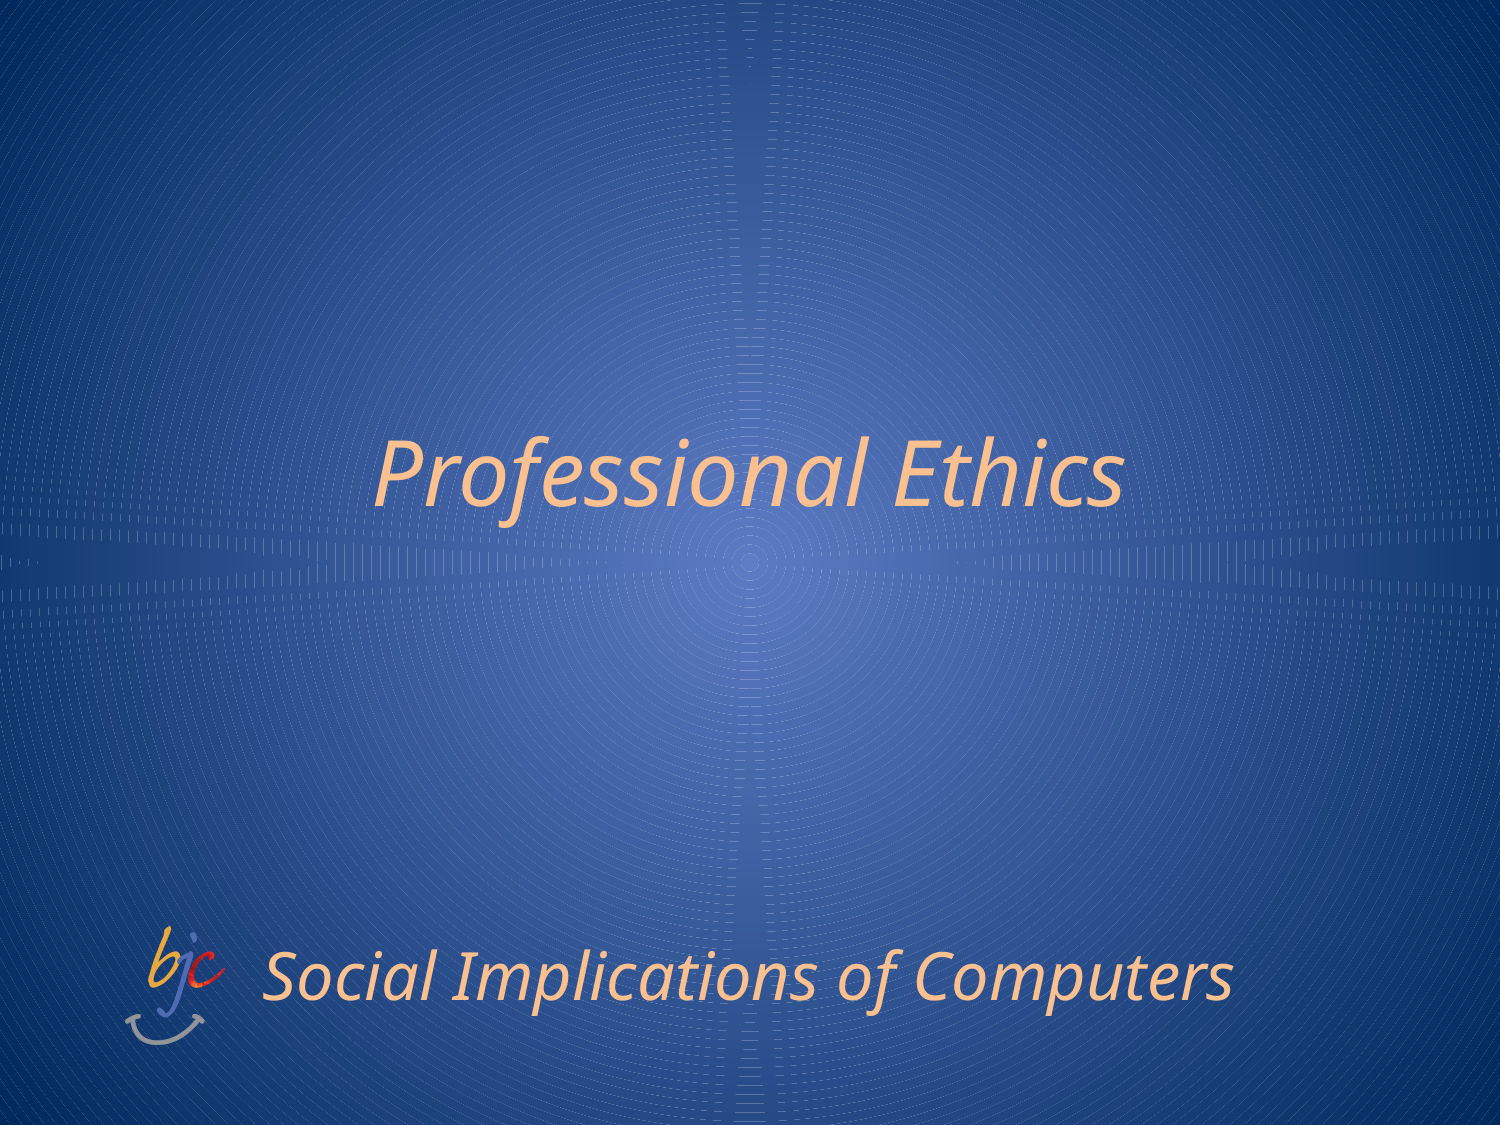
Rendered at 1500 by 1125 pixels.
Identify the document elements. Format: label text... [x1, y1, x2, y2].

subtitle Social Implications of Computers [225, 926, 1275, 1076]
title Professional Ethics [112, 349, 1388, 591]
picture [124, 926, 226, 1046]
